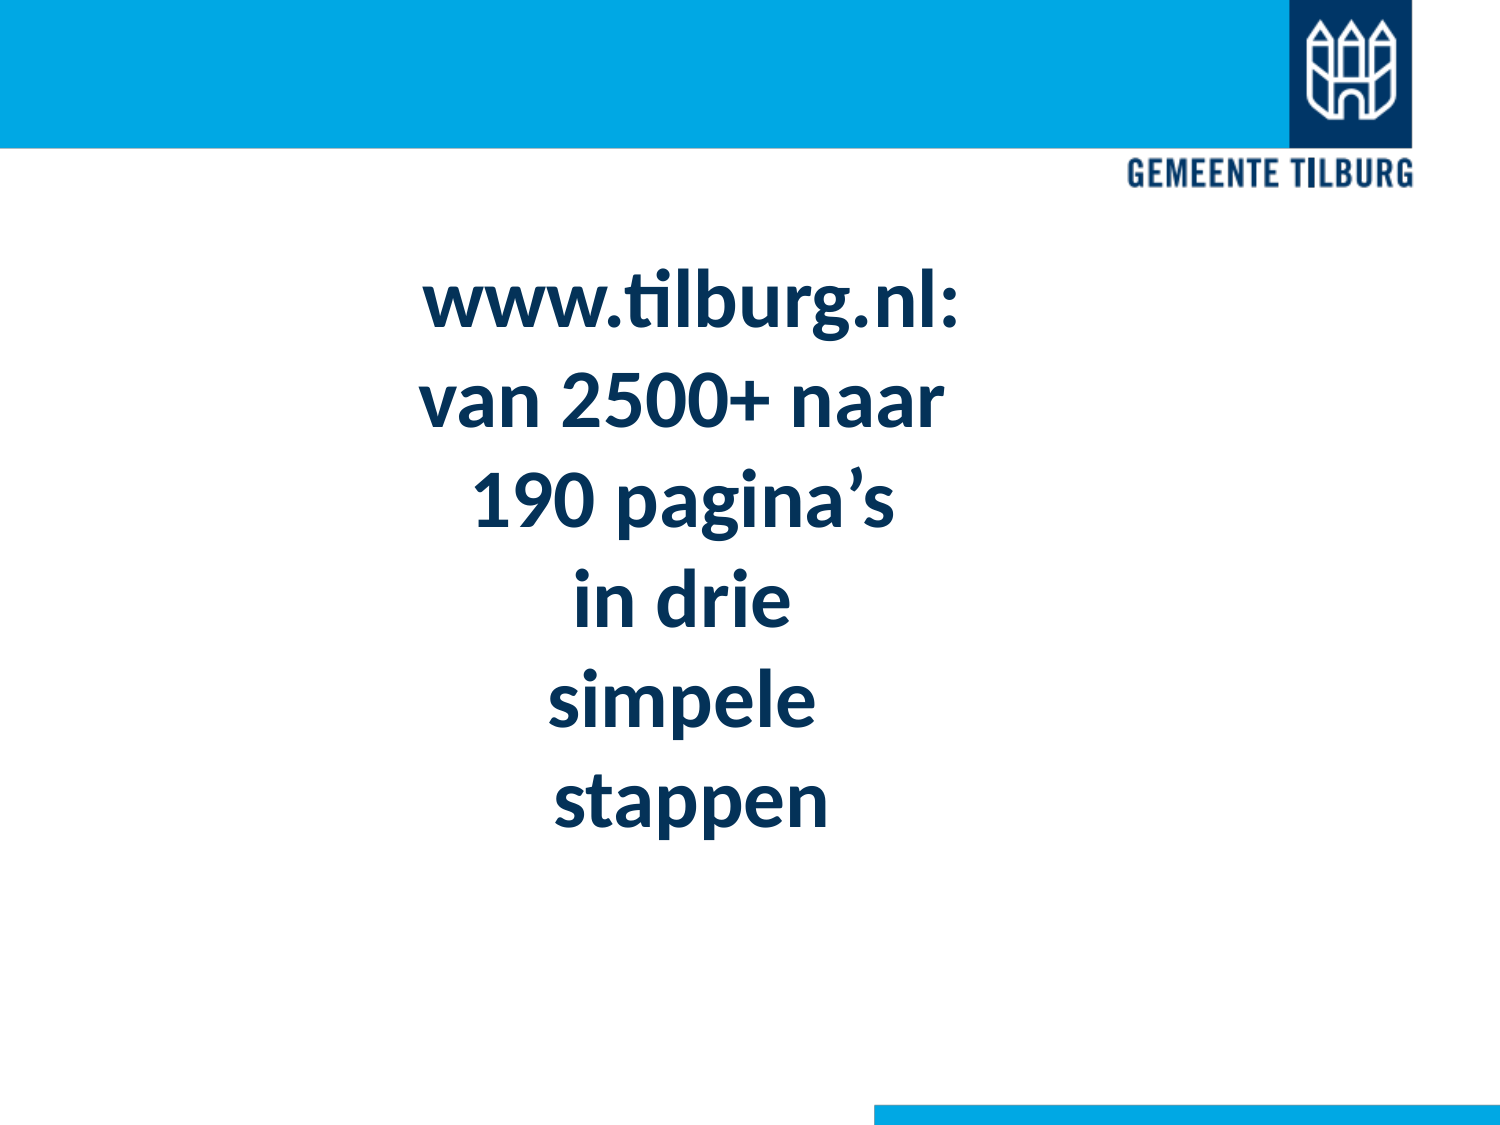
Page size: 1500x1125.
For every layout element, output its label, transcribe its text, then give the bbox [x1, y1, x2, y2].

text_box www.tilburg.nl: van 2500+ naar 190 pagina’s in drie simpele stappen [101, 236, 1282, 850]
